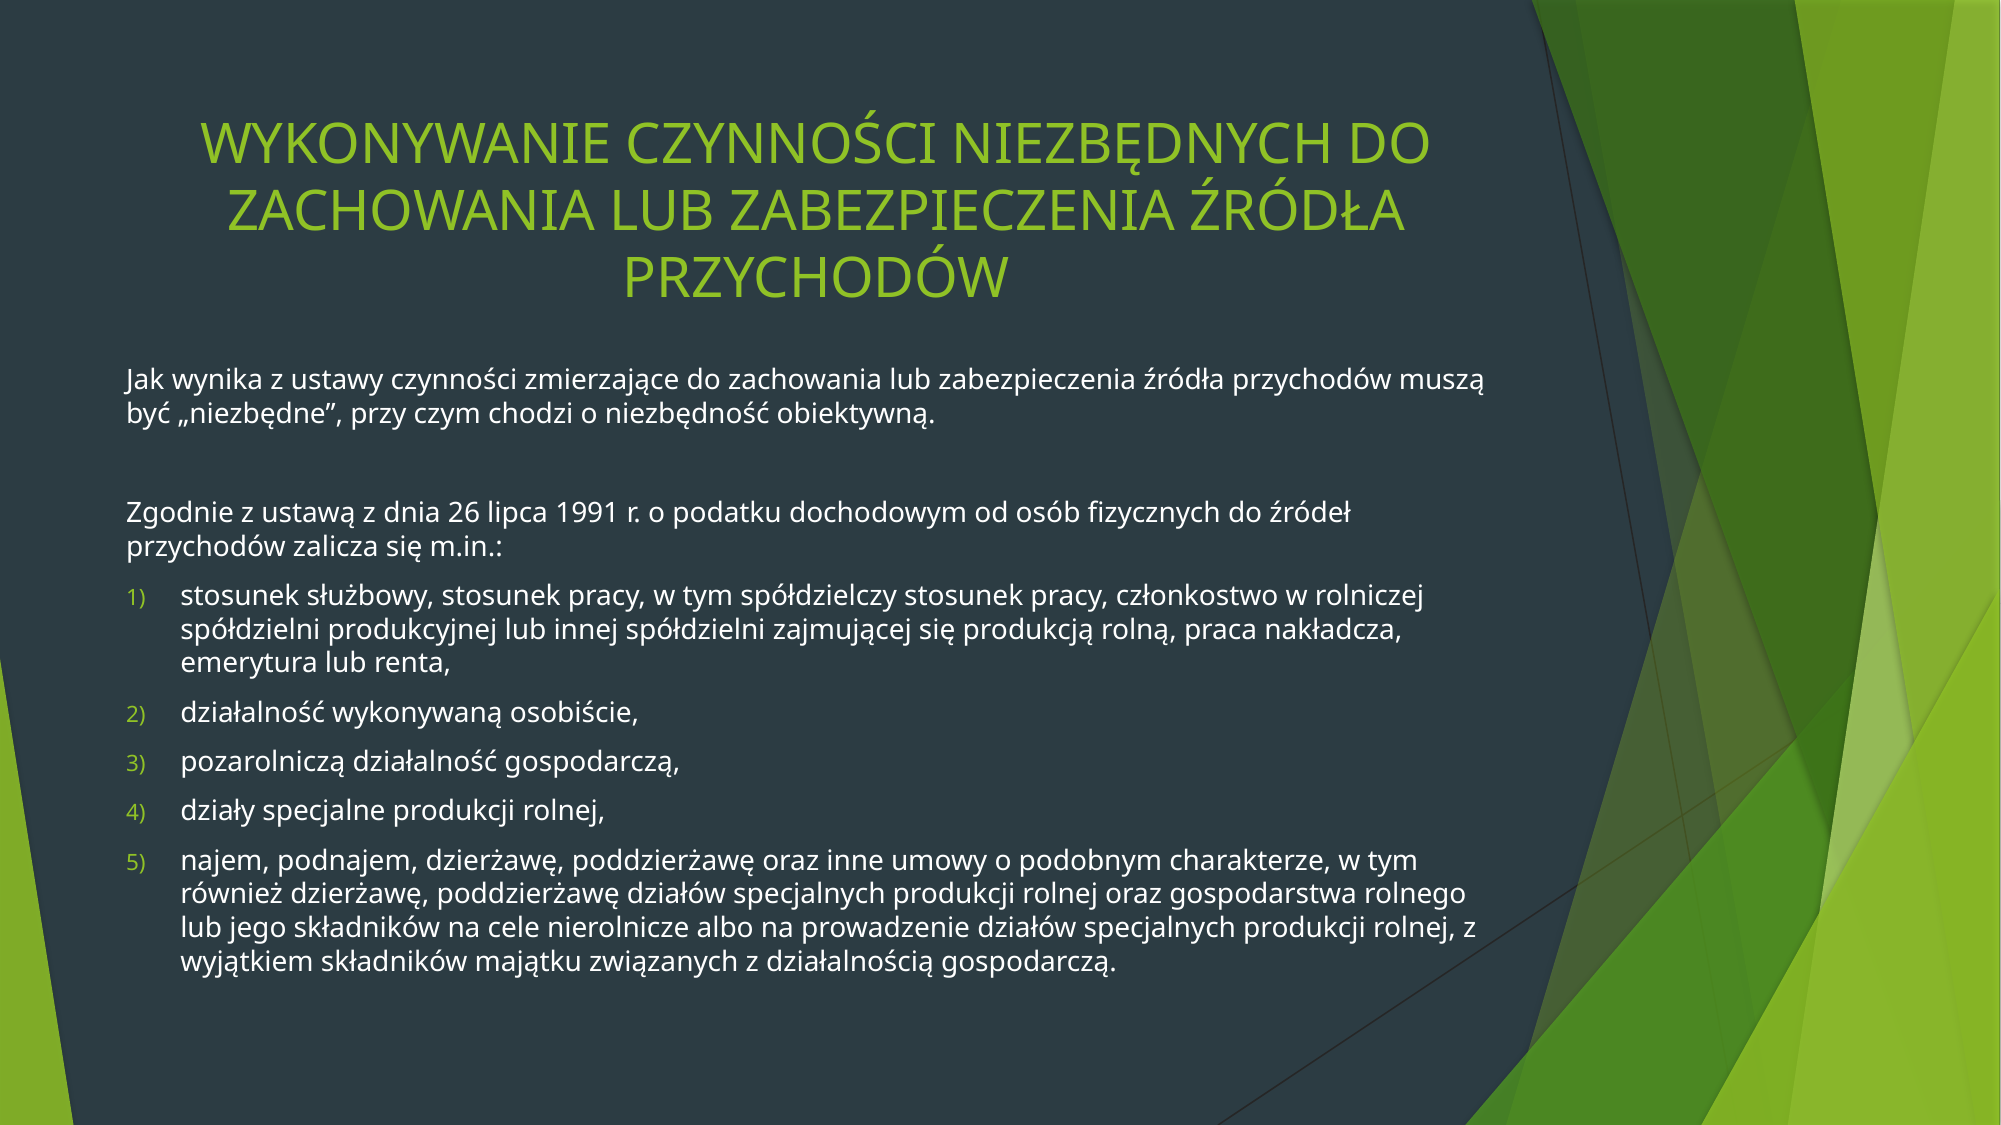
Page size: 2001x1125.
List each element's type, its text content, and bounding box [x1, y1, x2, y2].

list Jak wynika z ustawy czynności zmierzające do zachowania lub zabezpieczenia źródła przychodów muszą być „niezbędne”, przy czym chodzi o niezbędność obiektywną. Zgodnie z ustawą z dnia 26 lipca 1991 r. o podatku dochodowym od osób fizycznych do źródeł przychodów zalicza się m.in.: stosunek służbowy, stosunek pracy, w tym spółdzielczy stosunek pracy, członkostwo w rolniczej spółdzielni produkcyjnej lub innej spółdzielni zajmującej się produkcją rolną, praca nakładcza, emerytura lub renta, działalność wykonywaną osobiście, pozarolniczą działalność gospodarczą, działy specjalne produkcji rolnej, najem, podnajem, dzierżawę, poddzierżawę oraz inne umowy o podobnym charakterze, w tym również dzierżawę, poddzierżawę działów specjalnych produkcji rolnej oraz gospodarstwa rolnego lub jego składników na cele nierolnicze albo na prowadzenie działów specjalnych produkcji rolnej, z wyjątkiem składników majątku związanych z działalnością gospodarczą. [111, 354, 1522, 992]
title WYKONYWANIE CZYNNOŚCI NIEZBĘDNYCH DO ZACHOWANIA LUB ZABEZPIECZENIA ŹRÓDŁA PRZYCHODÓW [111, 99, 1522, 317]
